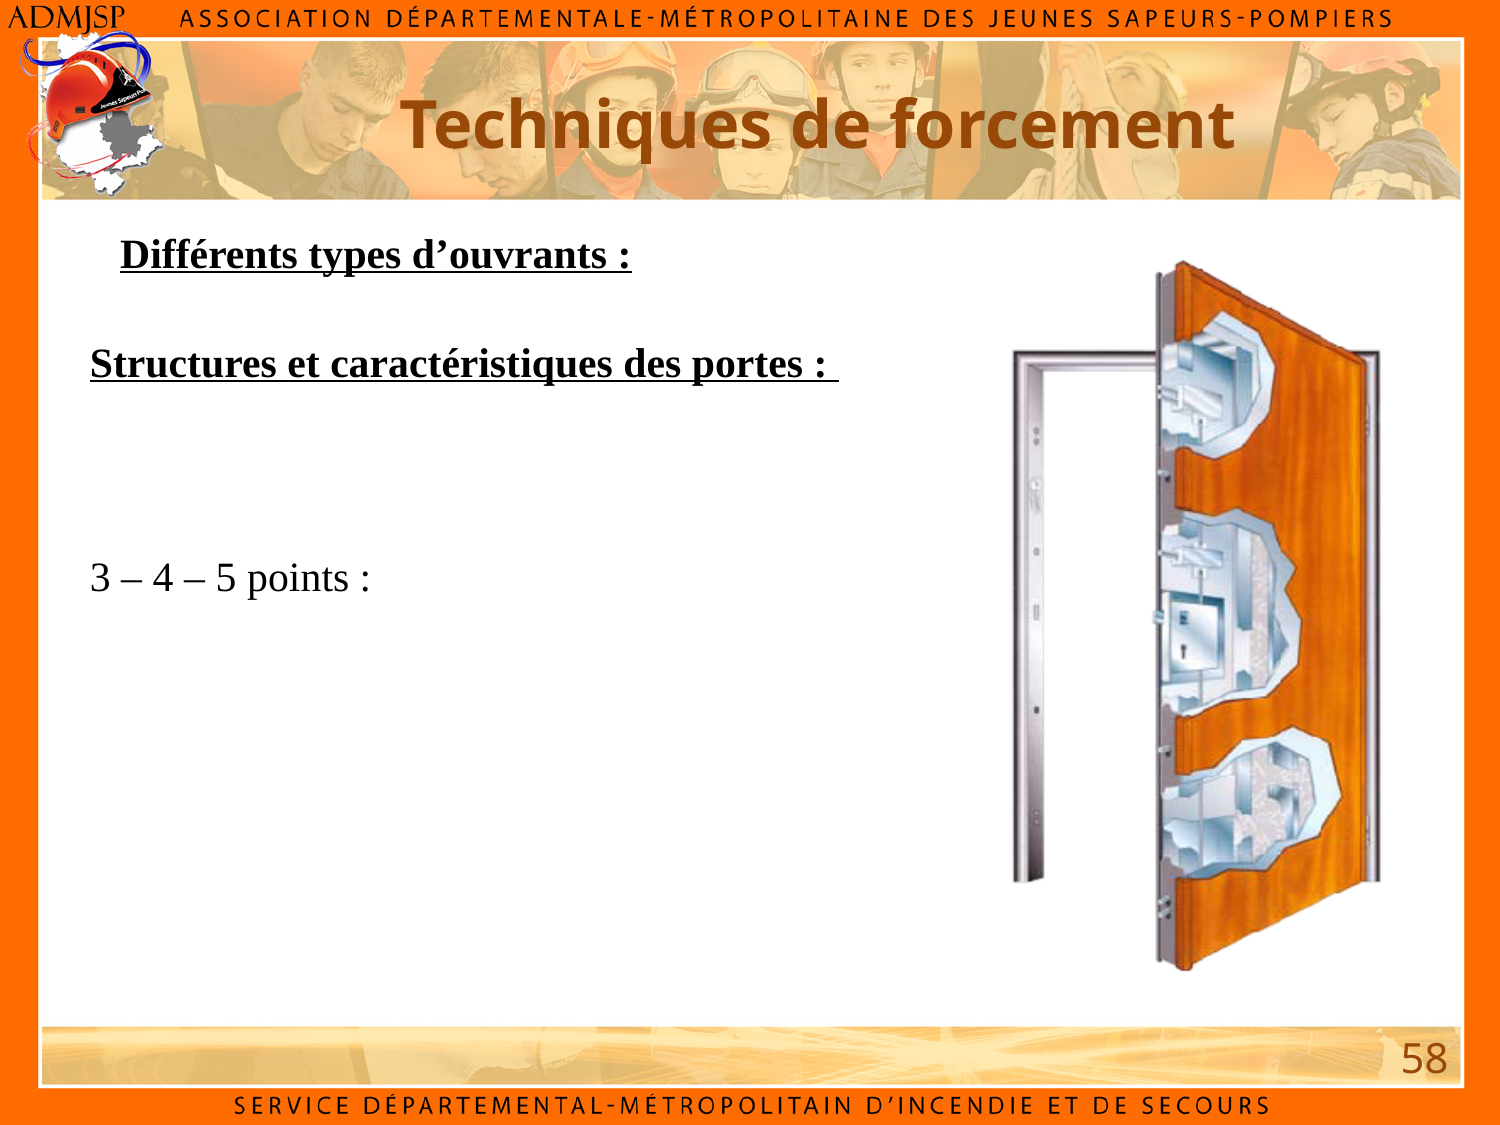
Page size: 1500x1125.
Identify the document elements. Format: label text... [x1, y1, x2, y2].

text_box Différents types d’ouvrants : [67, 215, 1412, 285]
title Techniques de forcement [183, 45, 1454, 200]
text_box 58 [1113, 1029, 1464, 1090]
text_box Structures et caractéristiques des portes : 3 – 4 – 5 points : [74, 324, 982, 608]
picture [0, 0, 1500, 1125]
